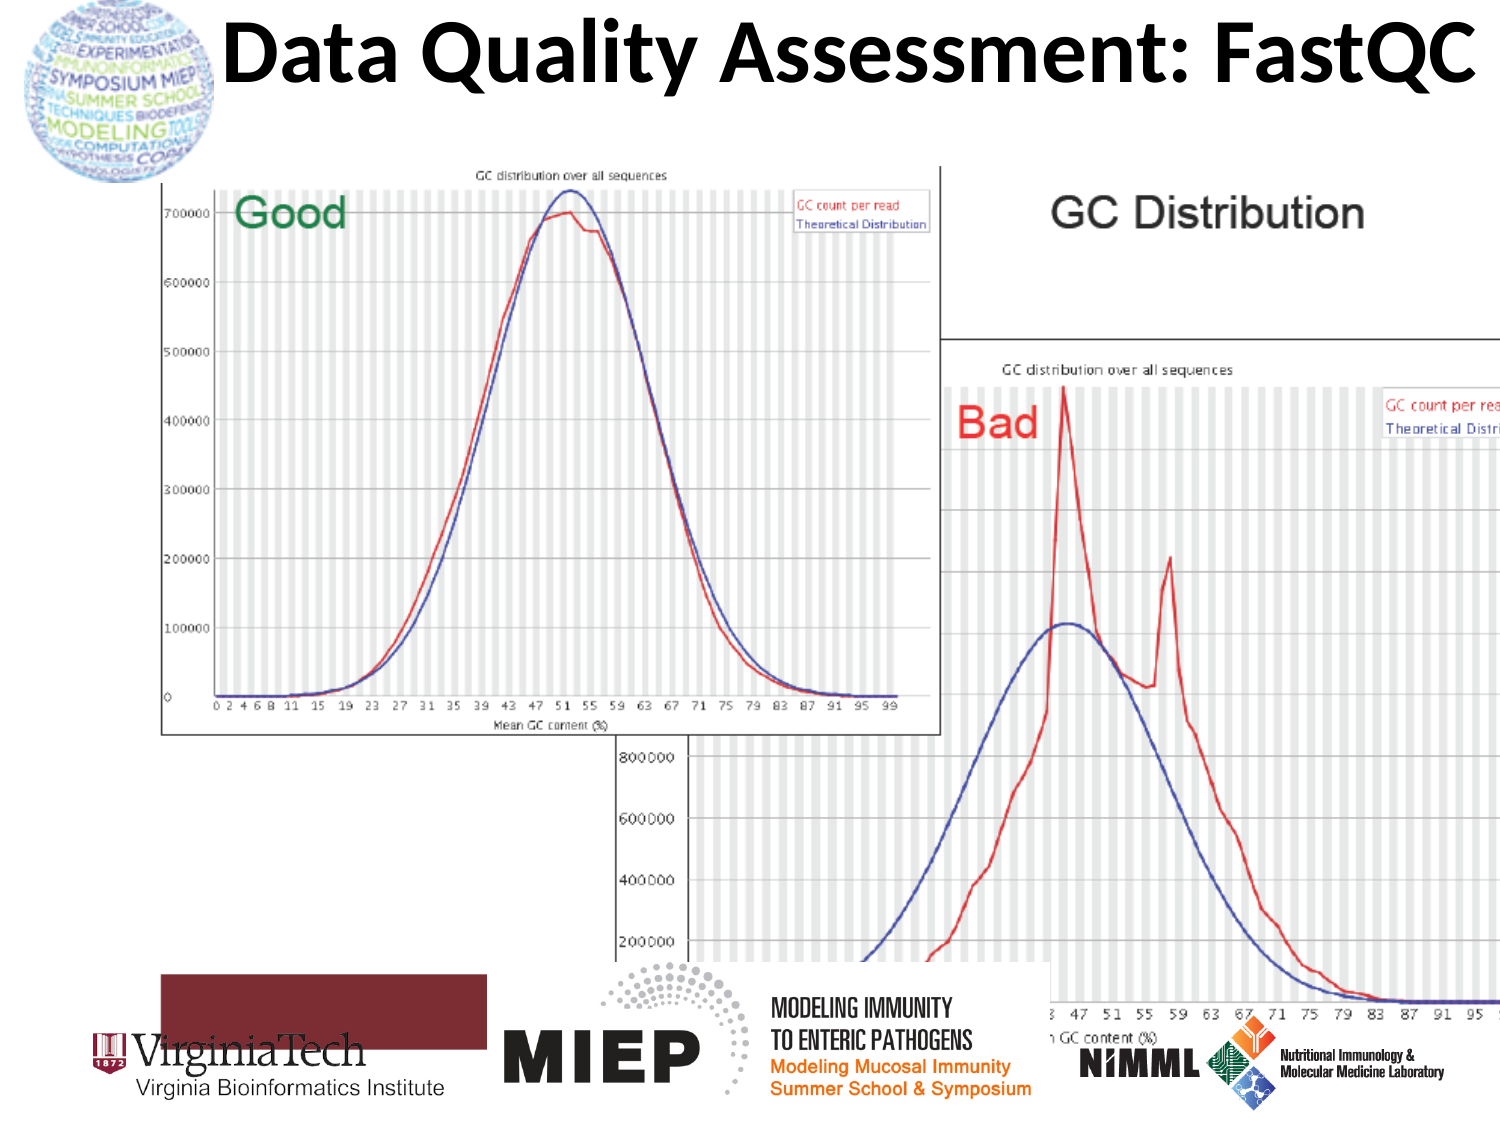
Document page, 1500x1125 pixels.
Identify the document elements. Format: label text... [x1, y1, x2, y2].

title Data Quality Assessment: FastQC [215, 0, 1500, 48]
picture [24, 0, 1500, 1120]
